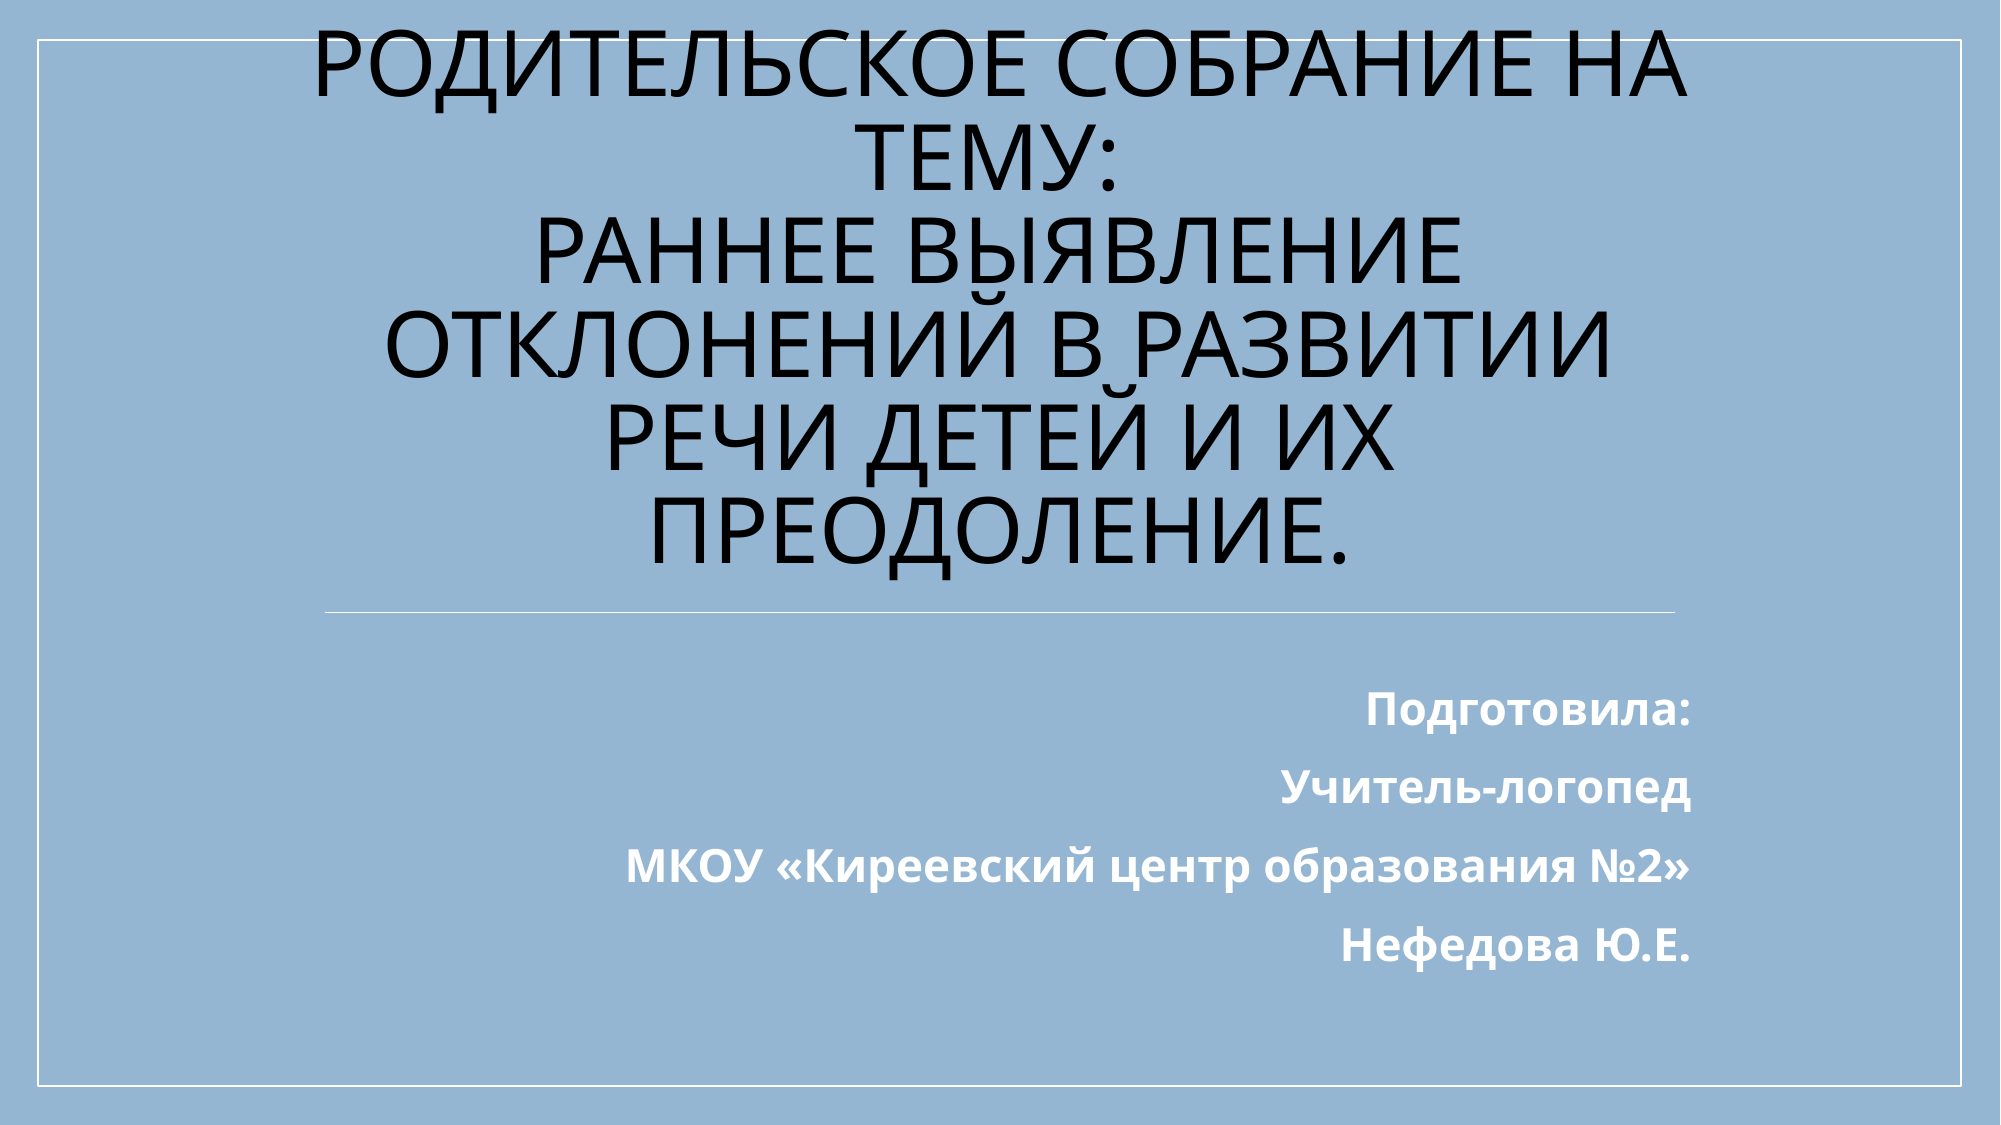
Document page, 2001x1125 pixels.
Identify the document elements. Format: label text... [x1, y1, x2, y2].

subtitle Подготовила: Учитель-логопед МКОУ «Киреевский центр образования №2» Нефедова Ю.Е. [268, 678, 1707, 906]
title Родительское собрание на тему: Раннее выявление отклонений в развитии речи детей и их преодоление. [268, 219, 1731, 591]
